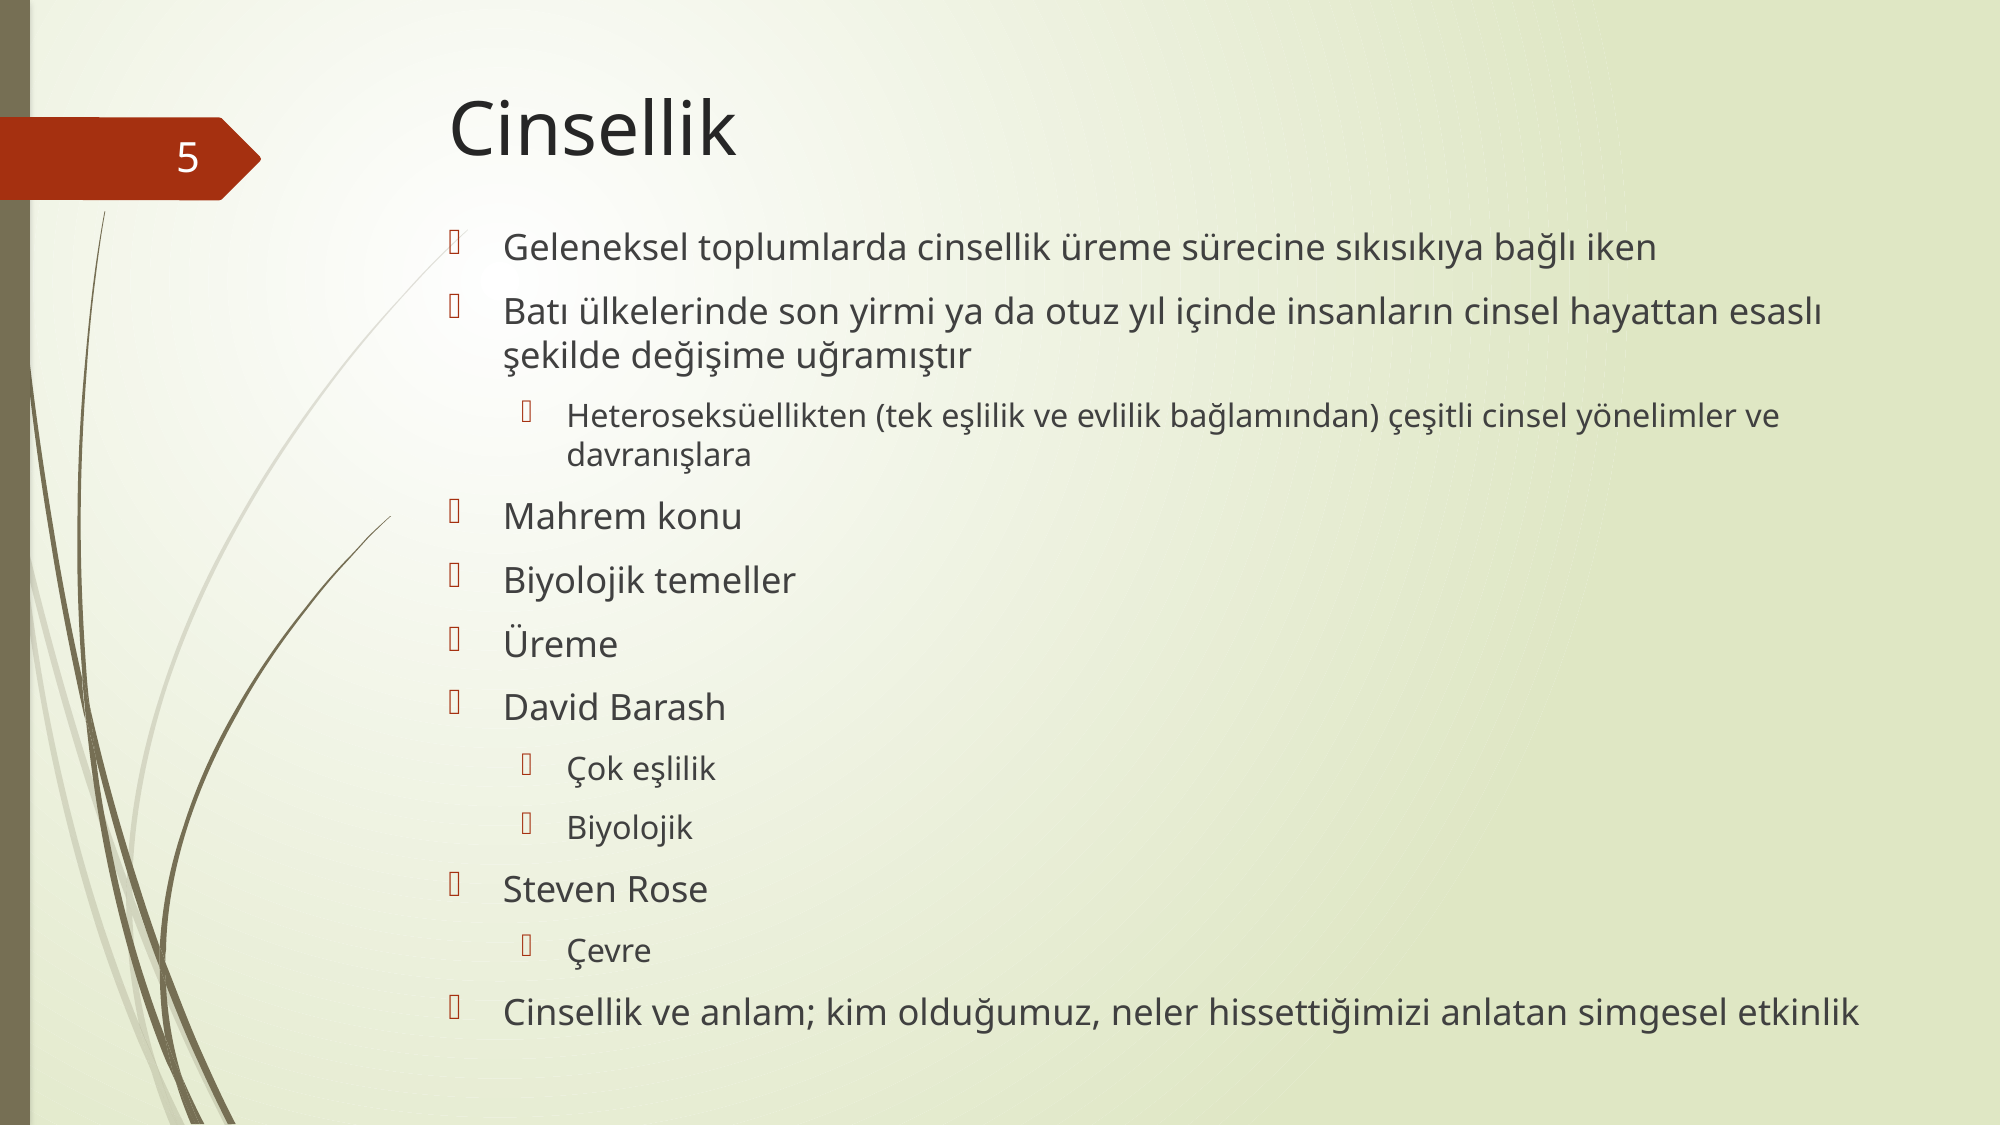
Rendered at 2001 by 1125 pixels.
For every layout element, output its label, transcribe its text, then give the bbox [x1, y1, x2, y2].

slide_number 5 [87, 129, 216, 190]
list Geleneksel toplumlarda cinsellik üreme sürecine sıkısıkıya bağlı iken Batı ülkelerinde son yirmi ya da otuz yıl içinde insanların cinsel hayattan esaslı şekilde değişime uğramıştır Heteroseksüellikten (tek eşlilik ve evlilik bağlamından) çeşitli cinsel yönelimler ve davranışlara Mahrem konu Biyolojik temeller Üreme David Barash Çok eşlilik Biyolojik Steven Rose Çevre Cinsellik ve anlam; kim olduğumuz, neler hissettiğimizi anlatan simgesel etkinlik [433, 217, 1883, 1073]
title Cinsellik [433, 72, 1896, 283]
